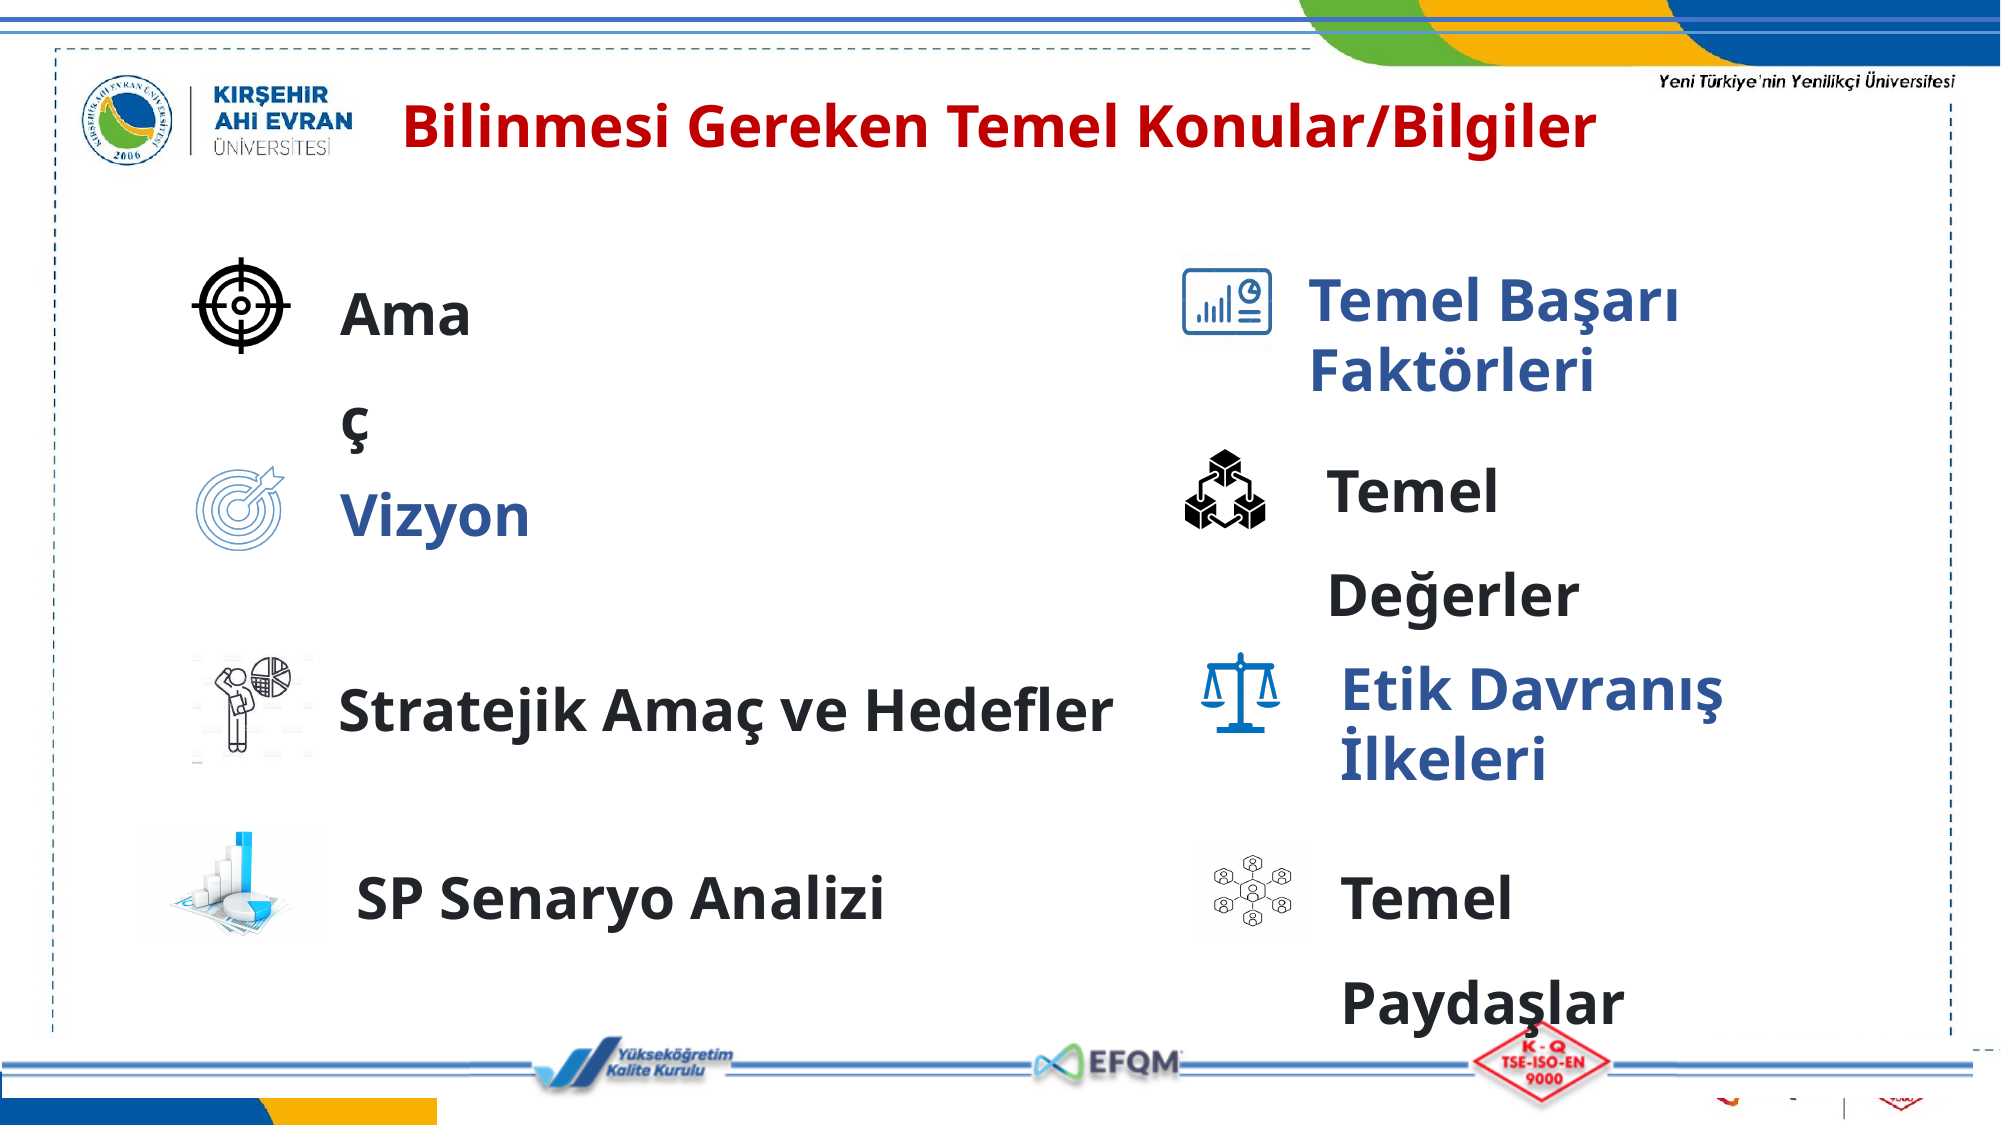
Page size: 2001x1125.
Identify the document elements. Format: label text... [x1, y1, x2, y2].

text_box SP Senaryo Analizi [341, 818, 1083, 939]
text_box Amaç [325, 234, 516, 460]
text_box Temel Paydaşlar [1325, 818, 1797, 1044]
text_box Stratejik Amaç ve Hedefler [323, 630, 1179, 751]
text_box Etik Davranış İlkeleri [1325, 644, 1928, 800]
text_box Vizyon [325, 435, 565, 556]
picture [0, 0, 2001, 1125]
text_box Bilinmesi Gereken Temel Konular/Bilgiler [97, 46, 1903, 167]
text_box Temel Değerler [1311, 411, 1767, 637]
text_box Temel Başarı Faktörleri [1294, 255, 1987, 411]
